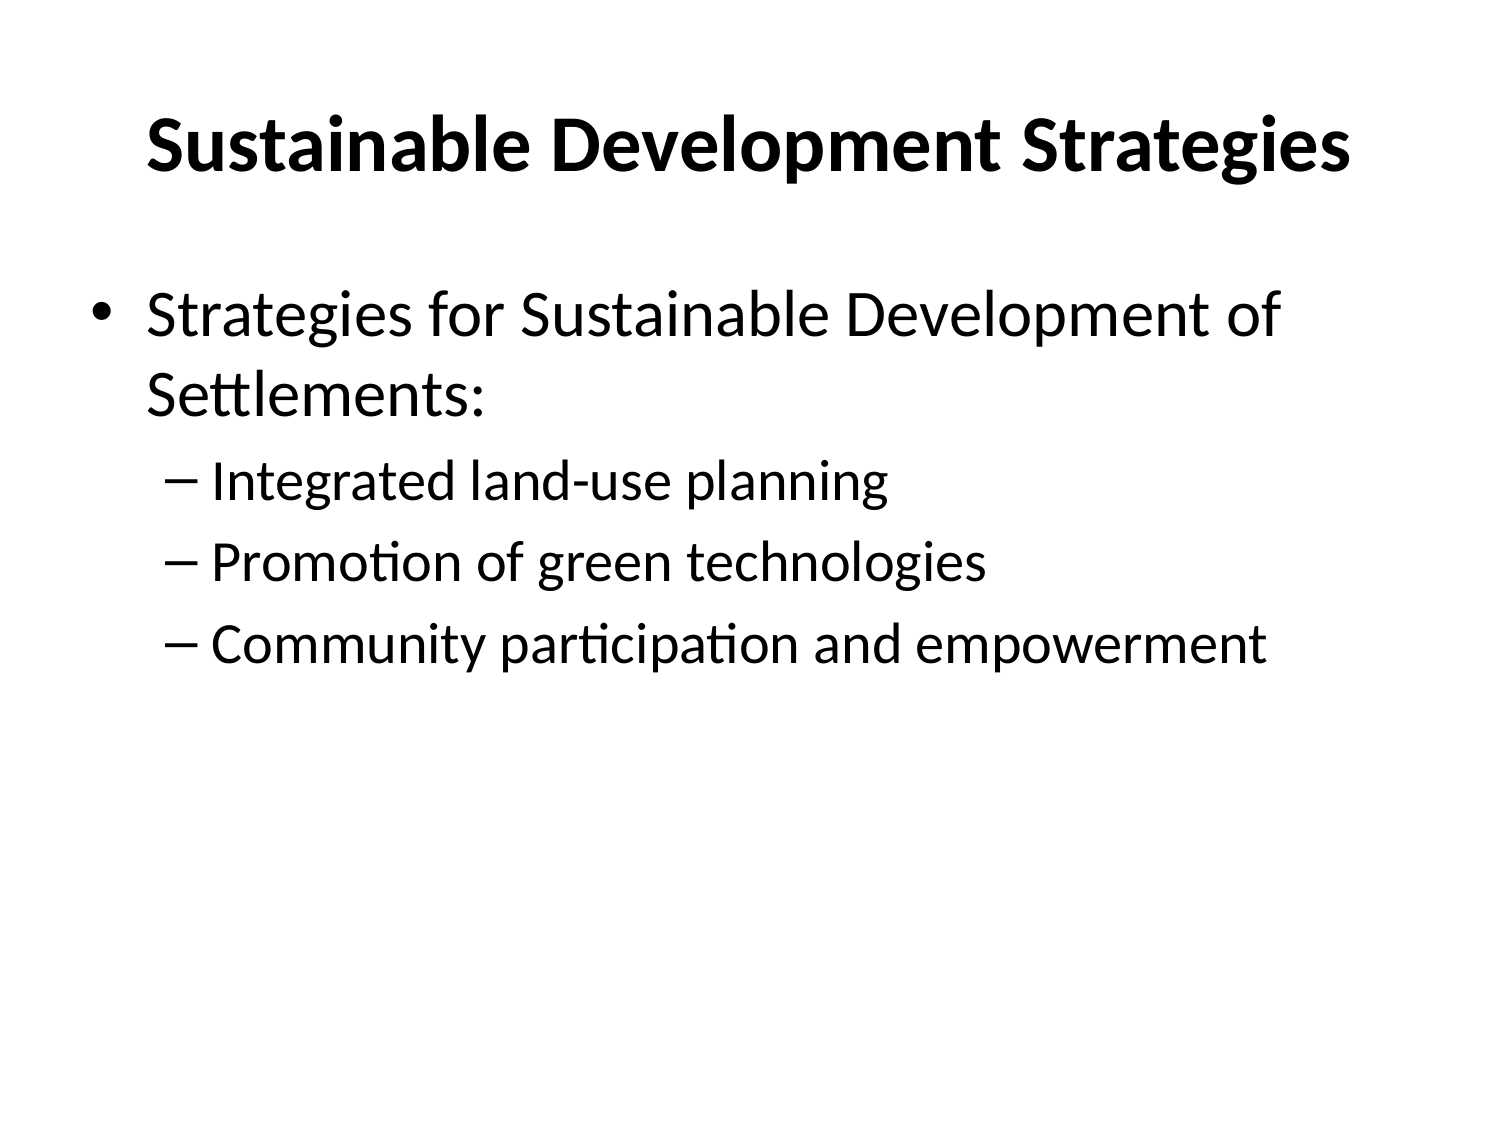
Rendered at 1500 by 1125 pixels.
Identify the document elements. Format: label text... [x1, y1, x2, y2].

title Sustainable Development Strategies [75, 45, 1425, 233]
list Strategies for Sustainable Development of Settlements: Integrated land-use planning Promotion of green technologies Community participation and empowerment [75, 262, 1425, 1005]
